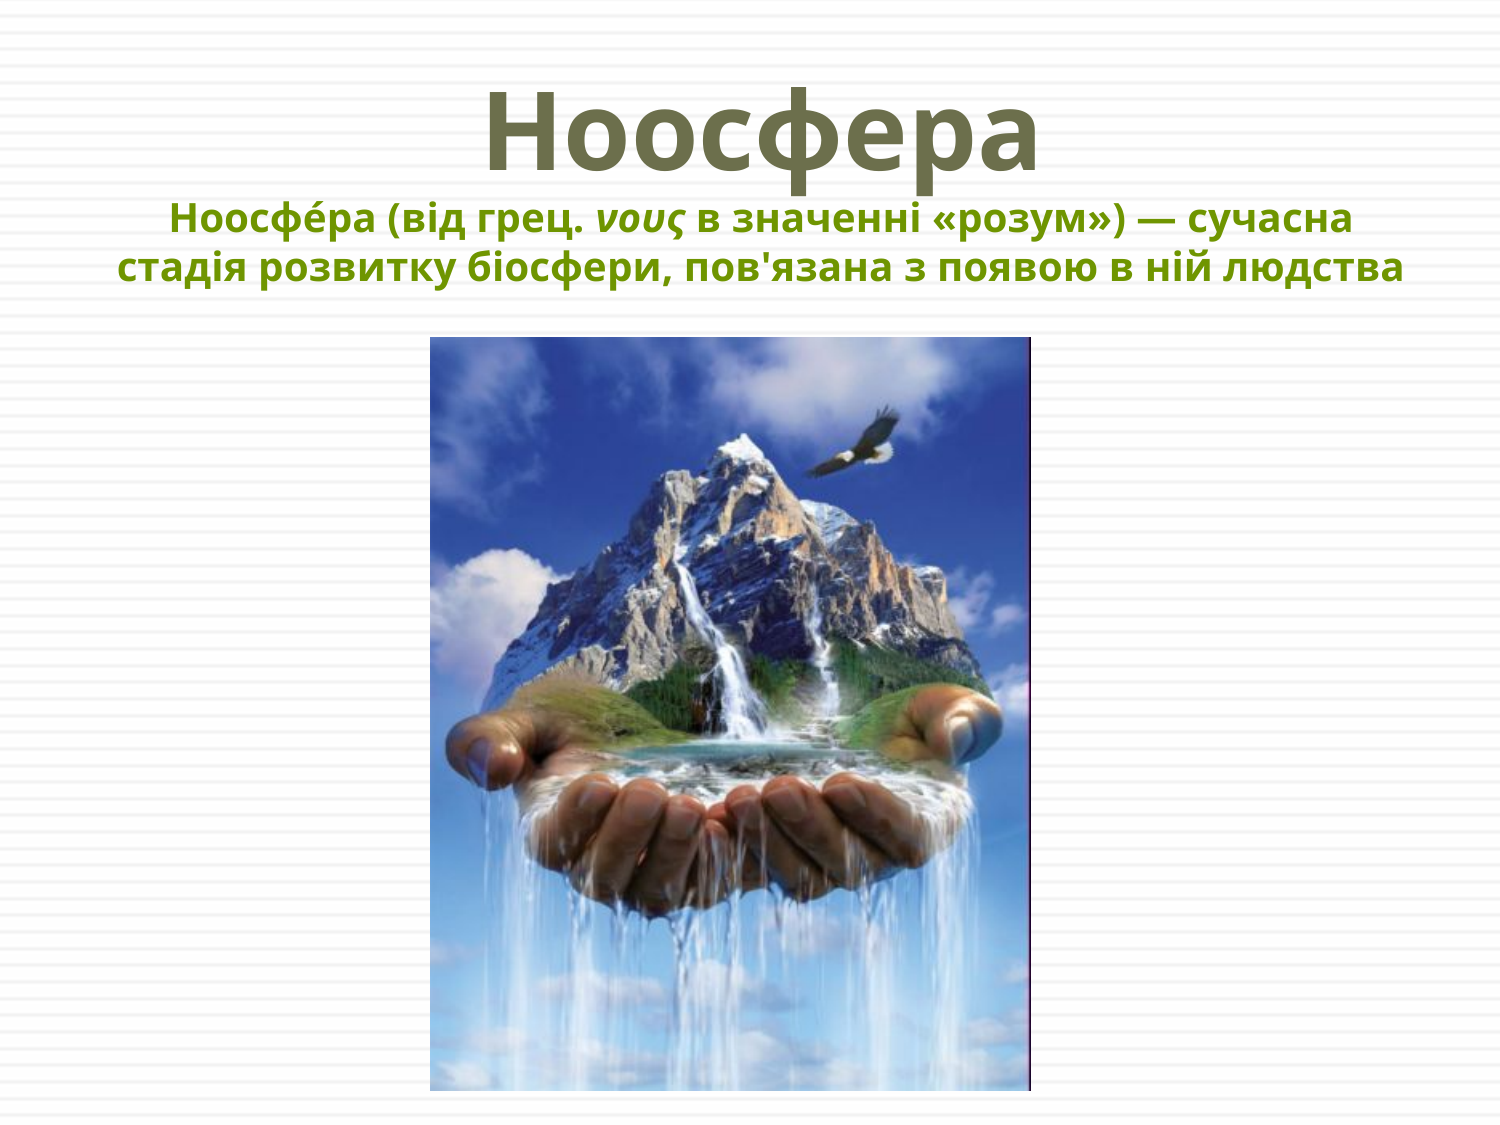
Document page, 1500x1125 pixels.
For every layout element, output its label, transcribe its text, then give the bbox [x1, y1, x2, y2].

title Ноосфера Ноосфе́ра (від грец. νους в значенні «розум») — сучасна стадія розвитку біосфери, пов'язана з появою в ній людства [100, 30, 1424, 320]
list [430, 337, 1032, 1091]
